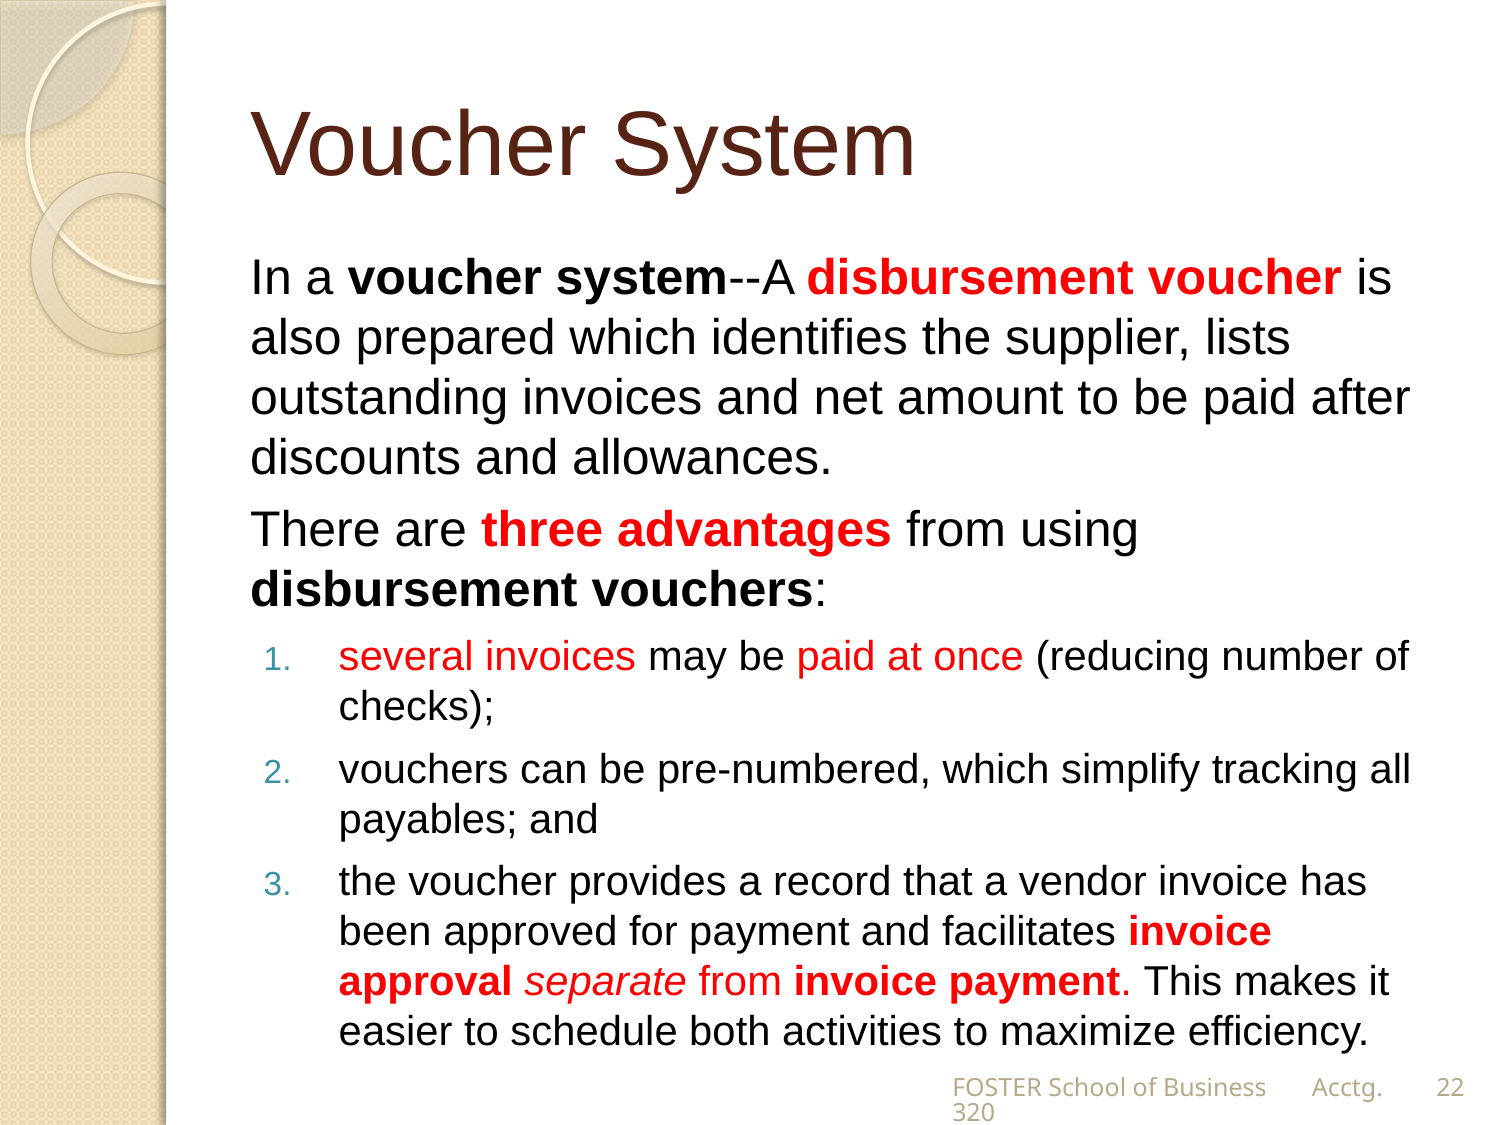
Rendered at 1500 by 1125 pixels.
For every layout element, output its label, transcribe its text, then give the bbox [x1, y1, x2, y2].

title Voucher System [235, 45, 1466, 233]
slide_number 22 [1413, 1034, 1488, 1113]
footer FOSTER School of Business Acctg.320 [937, 1034, 1413, 1113]
list In a voucher system--A disbursement voucher is also prepared which identifies the supplier, lists outstanding invoices and net amount to be paid after discounts and allowances. There are three advantages from using disbursement vouchers: several invoices may be paid at once (reducing number of checks); vouchers can be pre-numbered, which simplify tracking all payables; and the voucher provides a record that a vendor invoice has been approved for payment and facilitates invoice approval separate from invoice payment. This makes it easier to schedule both activities to maximize efficiency. [235, 237, 1466, 1025]
